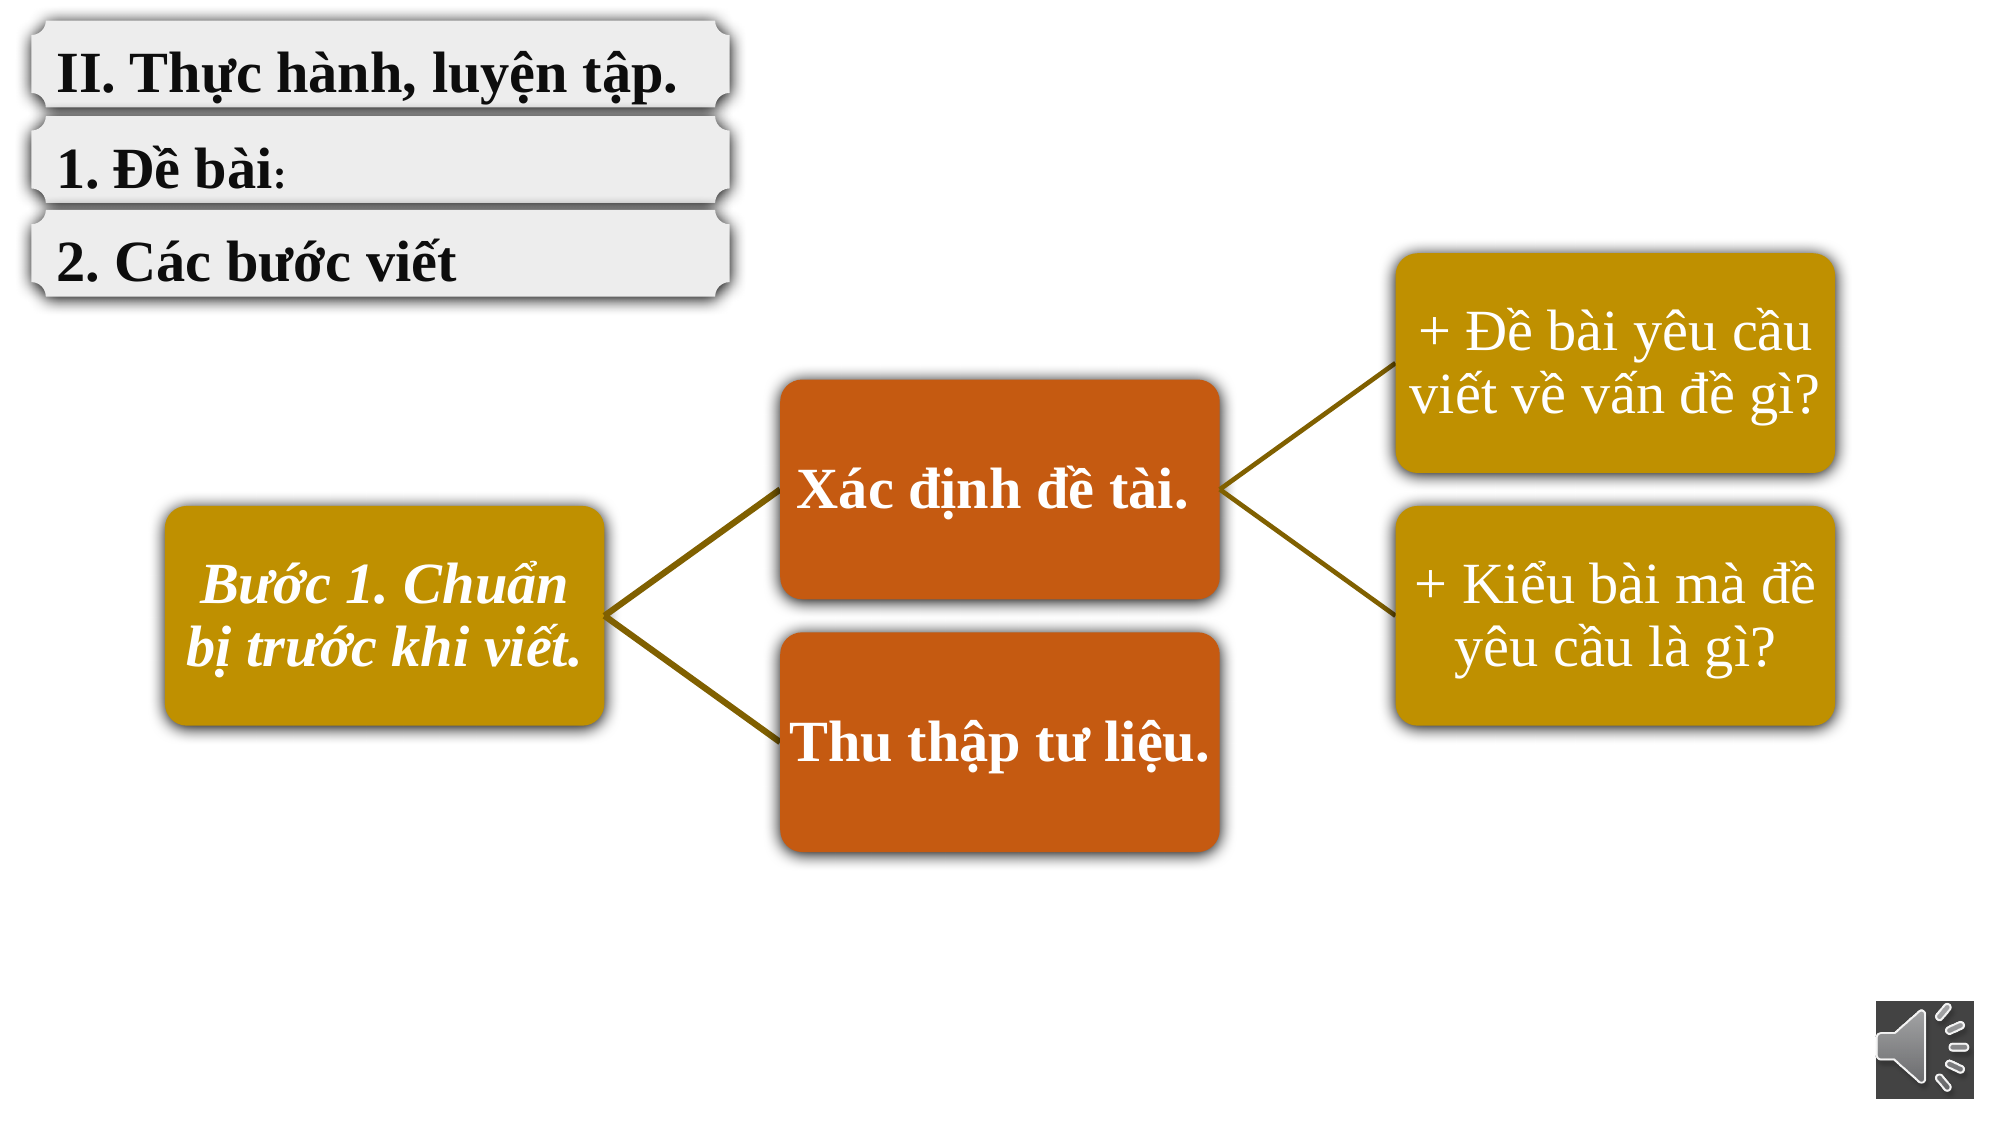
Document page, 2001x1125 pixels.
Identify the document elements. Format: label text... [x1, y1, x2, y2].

text_box II. Thực hành, luyện tập. [30, 19, 731, 105]
text_box Đề bài: [30, 115, 731, 199]
text_box 2. Các bước viết [30, 208, 731, 298]
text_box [164, 253, 1836, 853]
picture [1874, 999, 1975, 1100]
